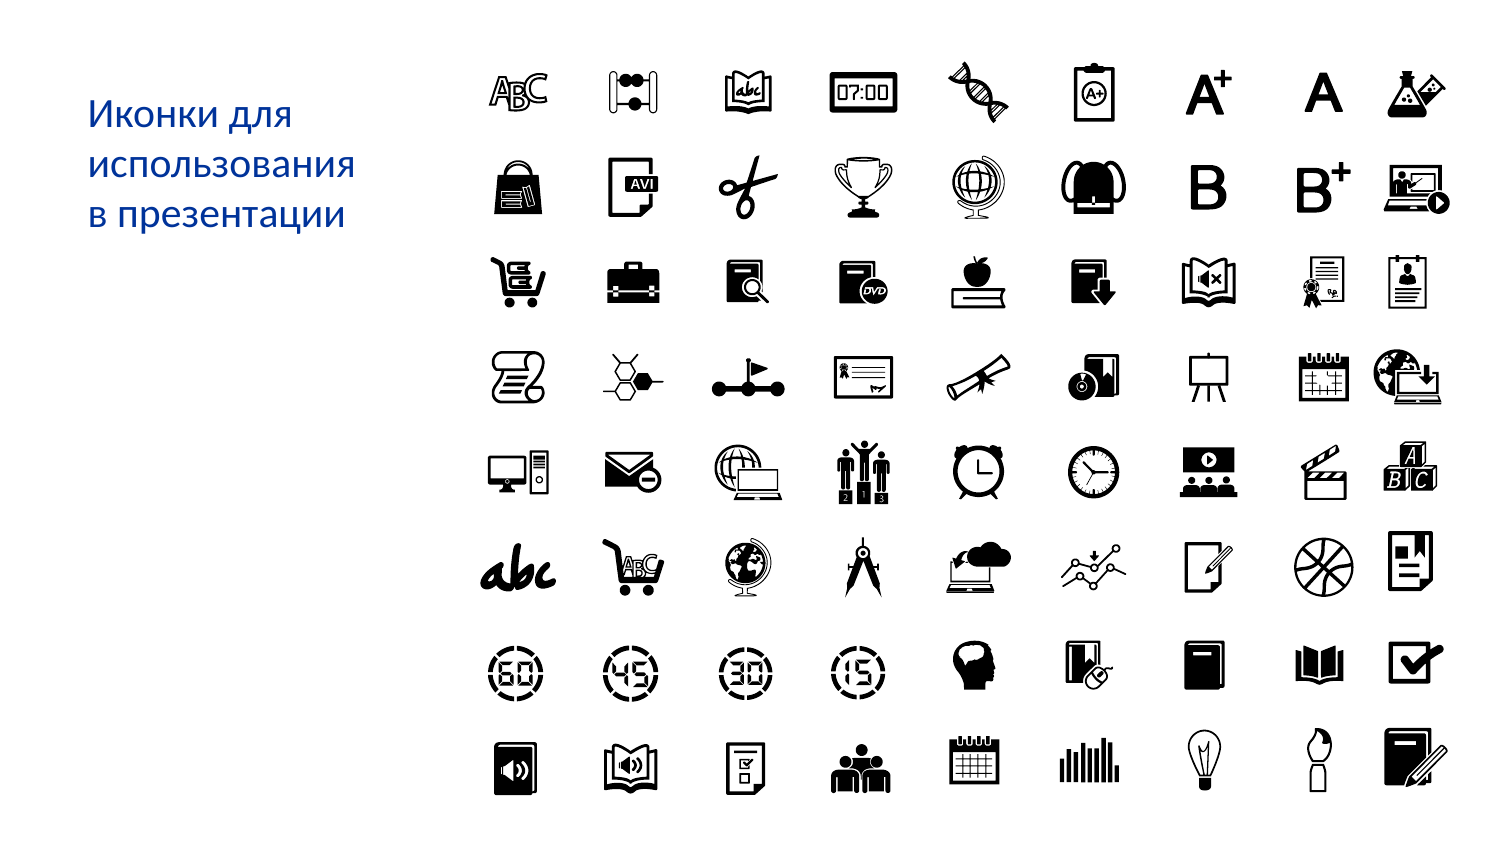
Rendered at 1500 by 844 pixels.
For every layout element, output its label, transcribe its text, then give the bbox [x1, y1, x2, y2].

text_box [602, 538, 665, 596]
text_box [1181, 257, 1236, 308]
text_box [834, 156, 893, 218]
text_box [488, 674, 499, 693]
text_box [1190, 165, 1227, 210]
text_box [718, 155, 778, 220]
text_box [1307, 728, 1332, 793]
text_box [839, 260, 888, 304]
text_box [1296, 161, 1351, 213]
text_box [831, 655, 841, 672]
text_box [1184, 640, 1225, 690]
text_box [1387, 71, 1446, 118]
text_box [1294, 537, 1354, 597]
text_box [1300, 444, 1347, 500]
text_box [608, 157, 659, 218]
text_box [725, 742, 766, 796]
text_box [948, 61, 1009, 124]
text_box [831, 755, 891, 794]
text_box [1179, 447, 1238, 498]
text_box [1184, 541, 1234, 593]
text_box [1065, 640, 1114, 690]
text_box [1061, 160, 1127, 214]
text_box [1388, 254, 1427, 309]
text_box [517, 661, 533, 673]
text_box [1187, 729, 1222, 791]
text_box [488, 72, 548, 112]
text_box [855, 659, 872, 686]
text_box [496, 645, 515, 658]
text_box [1214, 69, 1232, 88]
text_box [1081, 742, 1086, 783]
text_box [1383, 441, 1438, 492]
text_box [1107, 742, 1113, 783]
text_box [1059, 758, 1065, 783]
text_box [1185, 74, 1224, 115]
text_box [718, 656, 744, 685]
text_box [497, 691, 515, 702]
text_box [498, 661, 514, 686]
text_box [714, 444, 783, 501]
text_box [1298, 353, 1349, 402]
text_box Иконки для использования в презентации [74, 79, 372, 243]
text_box [1303, 256, 1345, 309]
text_box [859, 646, 878, 657]
text_box [1295, 645, 1344, 685]
text_box [946, 584, 995, 593]
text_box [602, 353, 664, 401]
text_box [952, 444, 1005, 500]
text_box [946, 353, 1011, 401]
text_box [607, 261, 660, 303]
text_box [1188, 352, 1229, 403]
text_box [874, 673, 886, 691]
text_box [747, 690, 764, 700]
text_box [494, 742, 537, 796]
text_box [833, 356, 894, 399]
text_box [839, 646, 857, 657]
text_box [829, 71, 898, 113]
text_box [952, 155, 1005, 220]
text_box [1066, 749, 1072, 783]
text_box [1383, 164, 1450, 215]
text_box [845, 673, 850, 686]
text_box [840, 689, 857, 700]
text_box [725, 537, 772, 597]
text_box [747, 656, 773, 673]
text_box [488, 655, 498, 673]
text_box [1067, 353, 1120, 401]
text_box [1071, 259, 1117, 306]
text_box [516, 645, 535, 658]
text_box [491, 350, 545, 404]
text_box [845, 659, 850, 672]
text_box [609, 71, 658, 114]
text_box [836, 440, 890, 505]
text_box [831, 673, 842, 691]
text_box [533, 655, 544, 673]
text_box [529, 450, 549, 495]
text_box [855, 744, 868, 756]
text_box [844, 537, 882, 598]
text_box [603, 743, 658, 794]
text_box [493, 160, 543, 215]
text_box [1387, 530, 1434, 592]
text_box [718, 675, 745, 700]
text_box [1094, 748, 1099, 783]
text_box [726, 259, 769, 304]
text_box [1073, 752, 1079, 783]
text_box [859, 689, 876, 700]
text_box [1073, 62, 1115, 122]
text_box [1304, 72, 1343, 112]
text_box [1087, 748, 1092, 783]
text_box [726, 647, 745, 658]
text_box [875, 655, 886, 672]
text_box [1388, 641, 1444, 684]
text_box [516, 674, 544, 702]
text_box [1114, 765, 1119, 783]
text_box [747, 647, 765, 658]
text_box [953, 640, 996, 690]
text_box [1067, 445, 1120, 499]
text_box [604, 451, 662, 493]
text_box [1384, 727, 1448, 788]
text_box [724, 70, 772, 115]
text_box [711, 358, 785, 397]
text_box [949, 735, 1000, 785]
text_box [1373, 349, 1442, 405]
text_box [490, 256, 546, 308]
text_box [951, 255, 1006, 309]
text_box [747, 674, 773, 692]
text_box [1101, 737, 1106, 783]
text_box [602, 645, 659, 703]
text_box [480, 543, 556, 592]
text_box [950, 541, 1011, 583]
text_box [487, 455, 527, 493]
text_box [1060, 544, 1127, 591]
